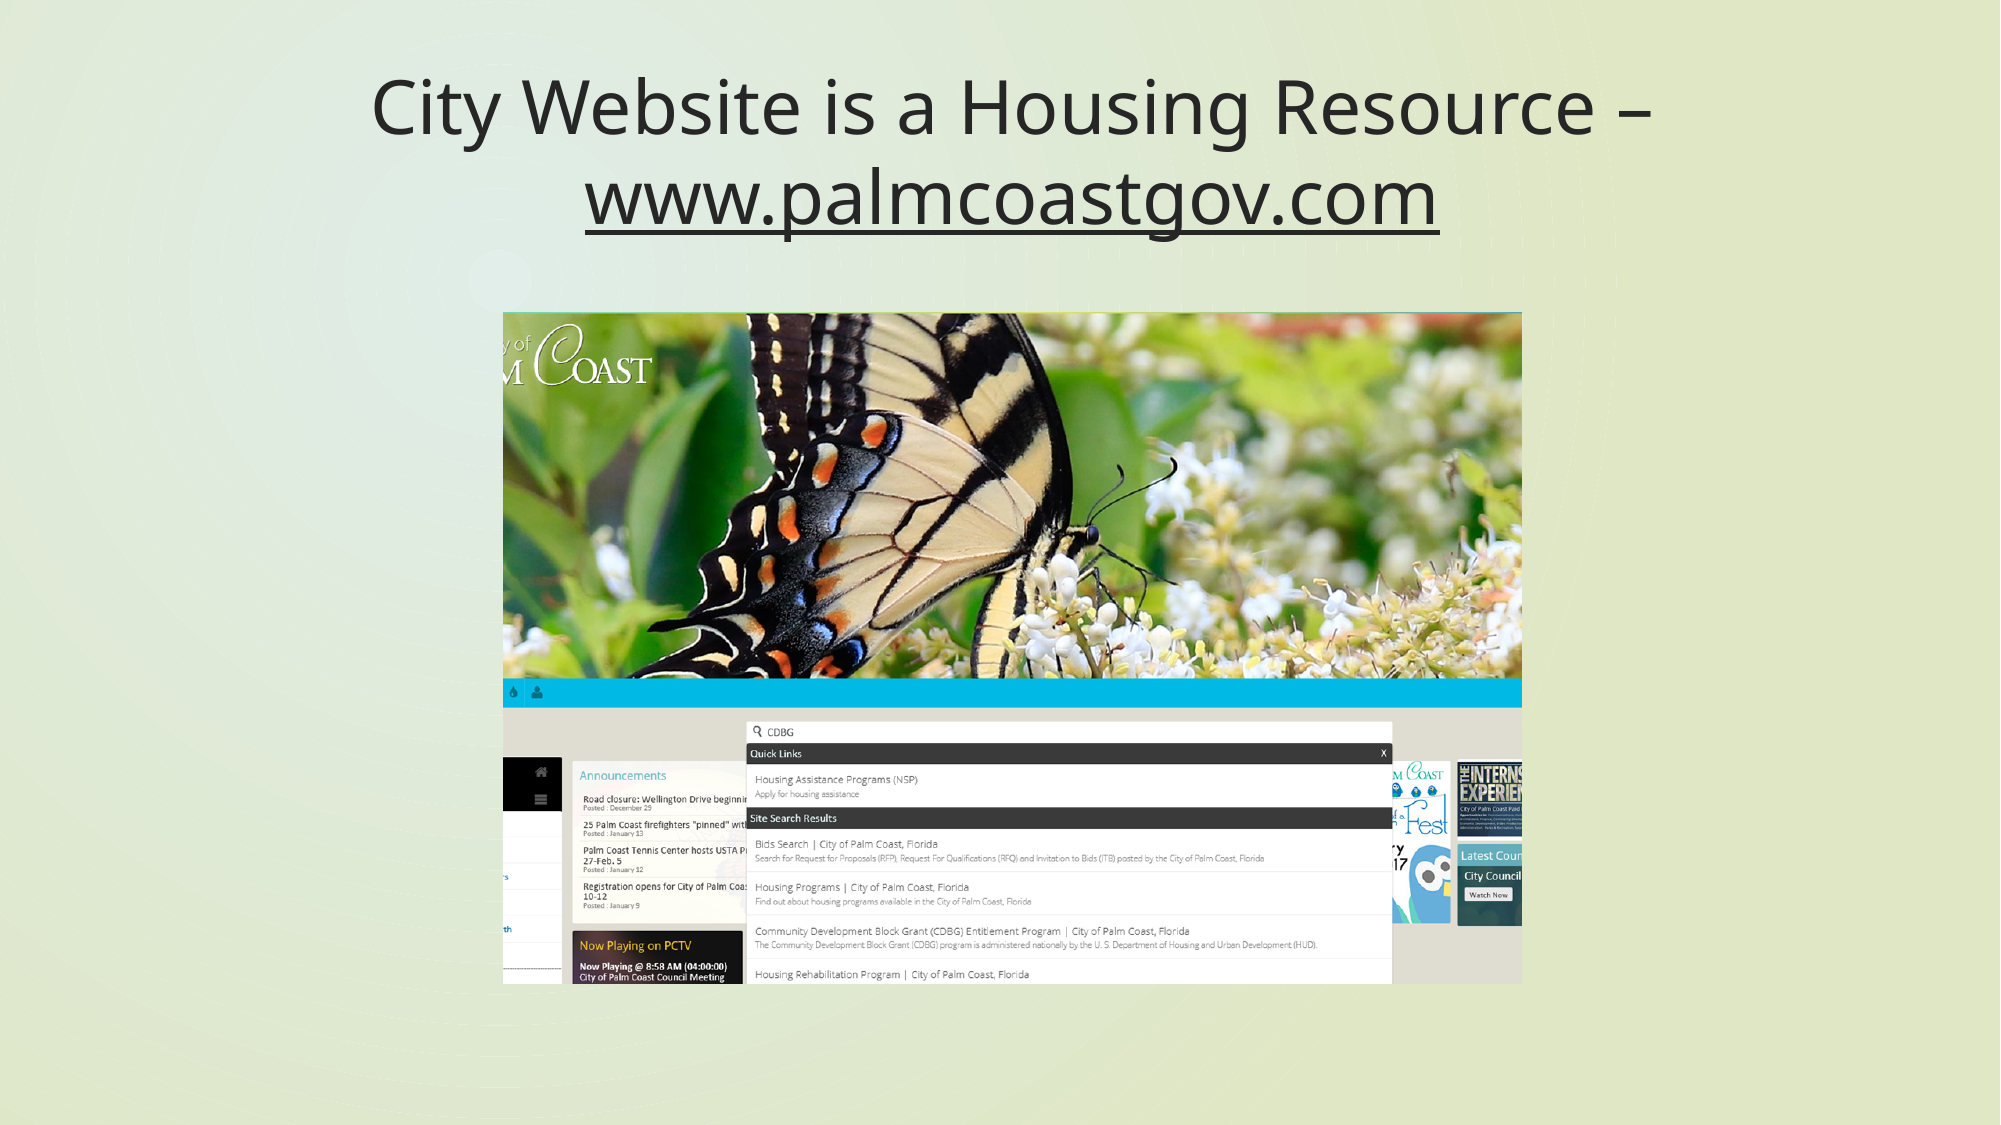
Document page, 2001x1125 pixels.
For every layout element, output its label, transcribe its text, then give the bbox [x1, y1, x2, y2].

title City Website is a Housing Resource – www.palmcoastgov.com [24, 51, 2000, 265]
picture [503, 708, 1522, 984]
picture [503, 312, 1522, 678]
